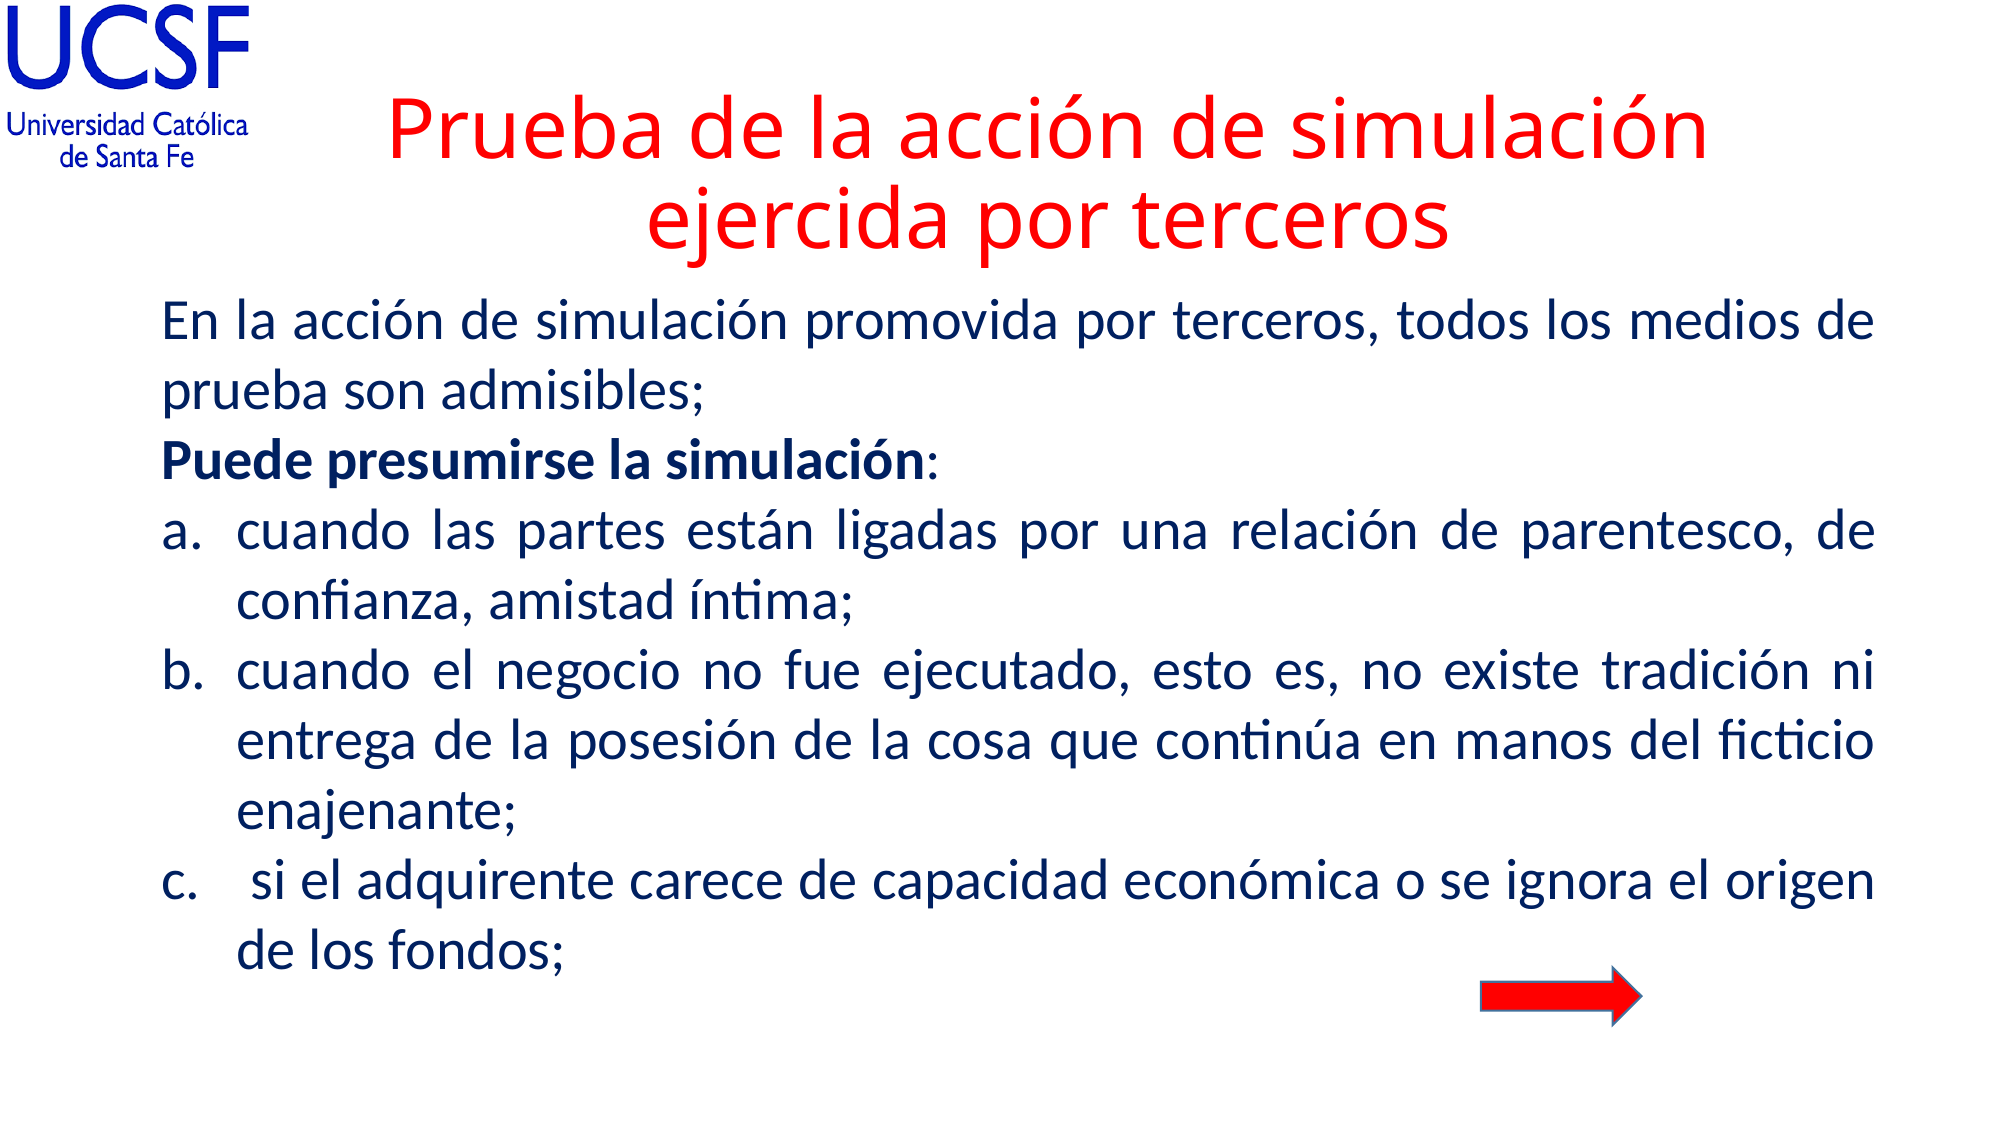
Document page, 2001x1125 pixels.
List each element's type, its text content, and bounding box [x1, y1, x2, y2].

picture [0, 0, 249, 169]
text_box [1479, 964, 1643, 1028]
title Prueba de la acción de simulación ejercida por terceros [281, 127, 1816, 274]
text_box En la acción de simulación promovida por terceros, todos los medios de prueba son admisibles; Puede presumirse la simulación: cuando las partes están ligadas por una relación de parentesco, de confianza, amistad íntima; cuando el negocio no fue ejecutado, esto es, no existe tradición ni entrega de la posesión de la cosa que continúa en manos del ficticio enajenante; si el adquirente carece de capacidad económica o se ignora el origen de los fondos; [146, 274, 1892, 989]
